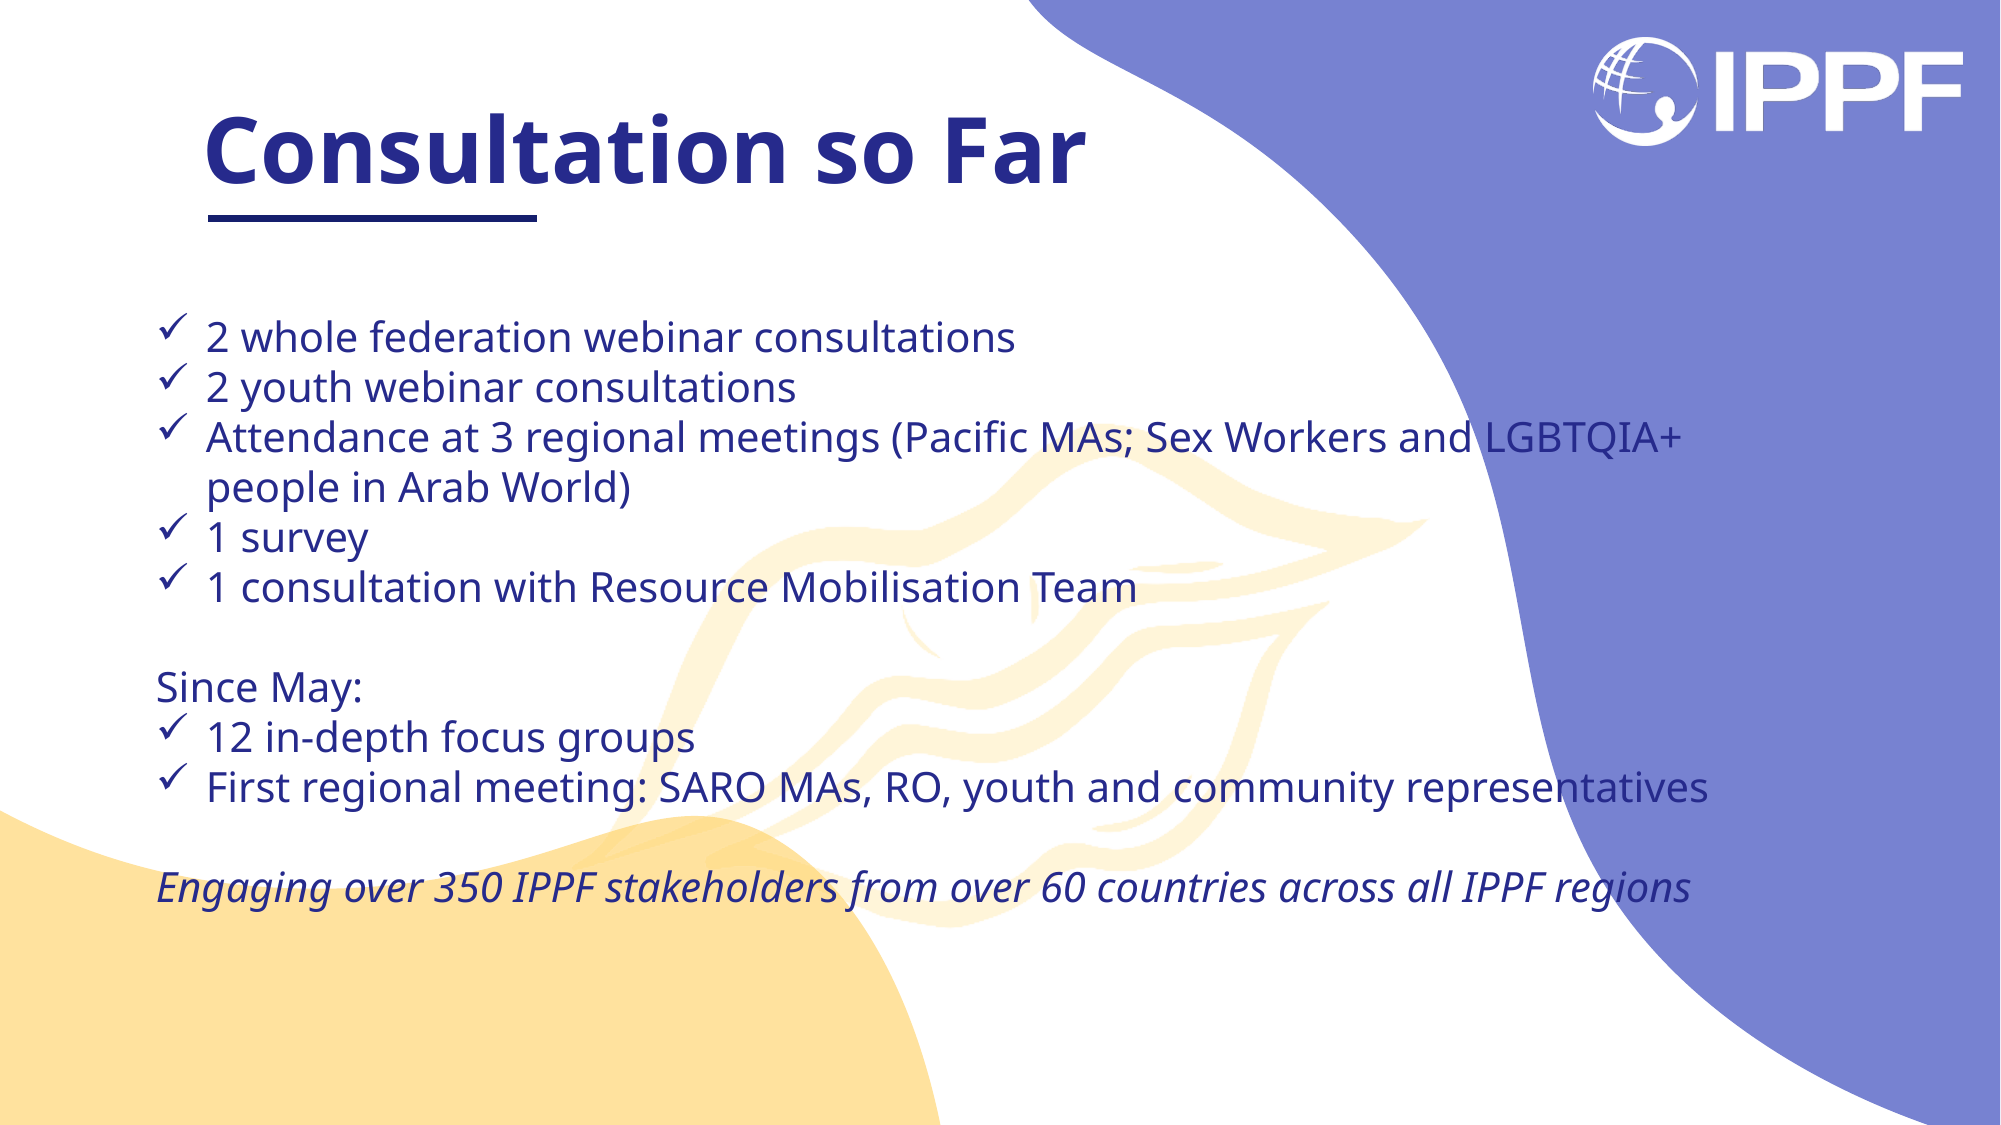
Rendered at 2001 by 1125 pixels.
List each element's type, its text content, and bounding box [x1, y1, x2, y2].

picture [1593, 37, 1963, 146]
text_box Consultation so Far [187, 84, 1292, 210]
text_box 2 whole federation webinar consultations 2 youth webinar consultations Attendance at 3 regional meetings (Pacific MAs; Sex Workers and LGBTQIA+ people in Arab World) 1 survey 1 consultation with Resource Mobilisation Team Since May: 12 in-depth focus groups First regional meeting: SARO MAs, RO, youth and community representatives Engaging over 350 IPPF stakeholders from over 60 countries across all IPPF regions [140, 303, 1825, 964]
picture [673, 363, 1327, 1024]
